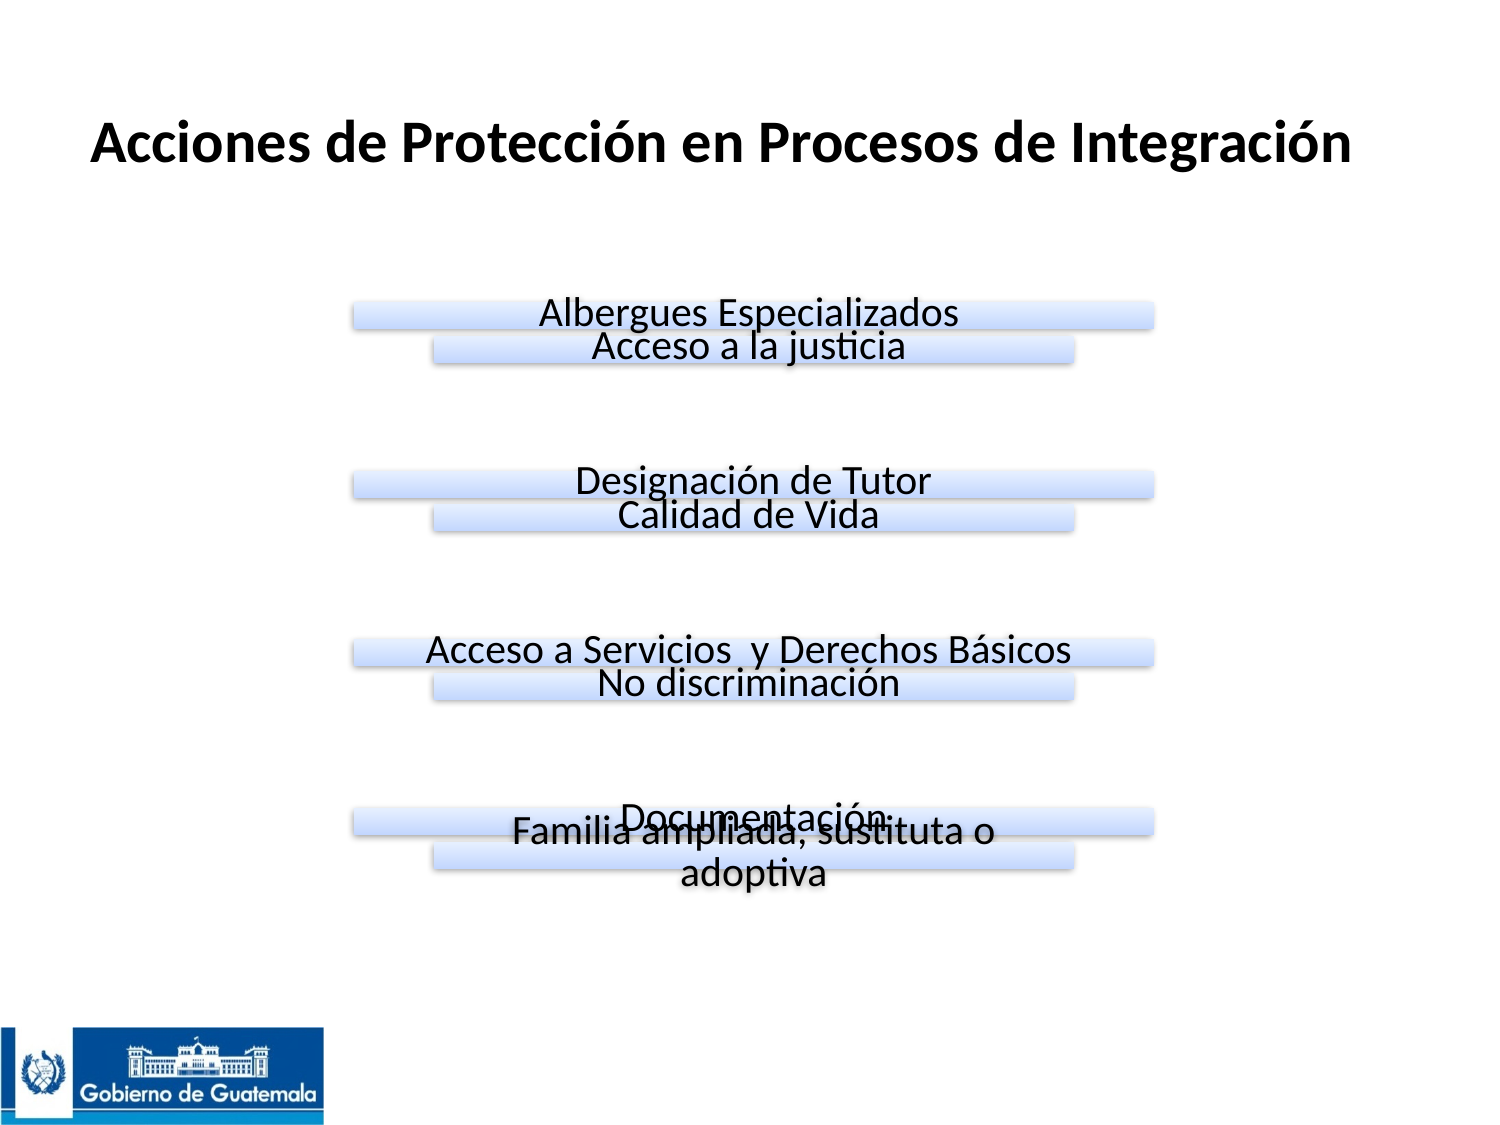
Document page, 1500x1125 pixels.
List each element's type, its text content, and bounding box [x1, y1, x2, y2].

title Acciones de Protección en Procesos de Integración [75, 45, 1425, 233]
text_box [253, 302, 1255, 970]
picture [0, 1026, 324, 1125]
